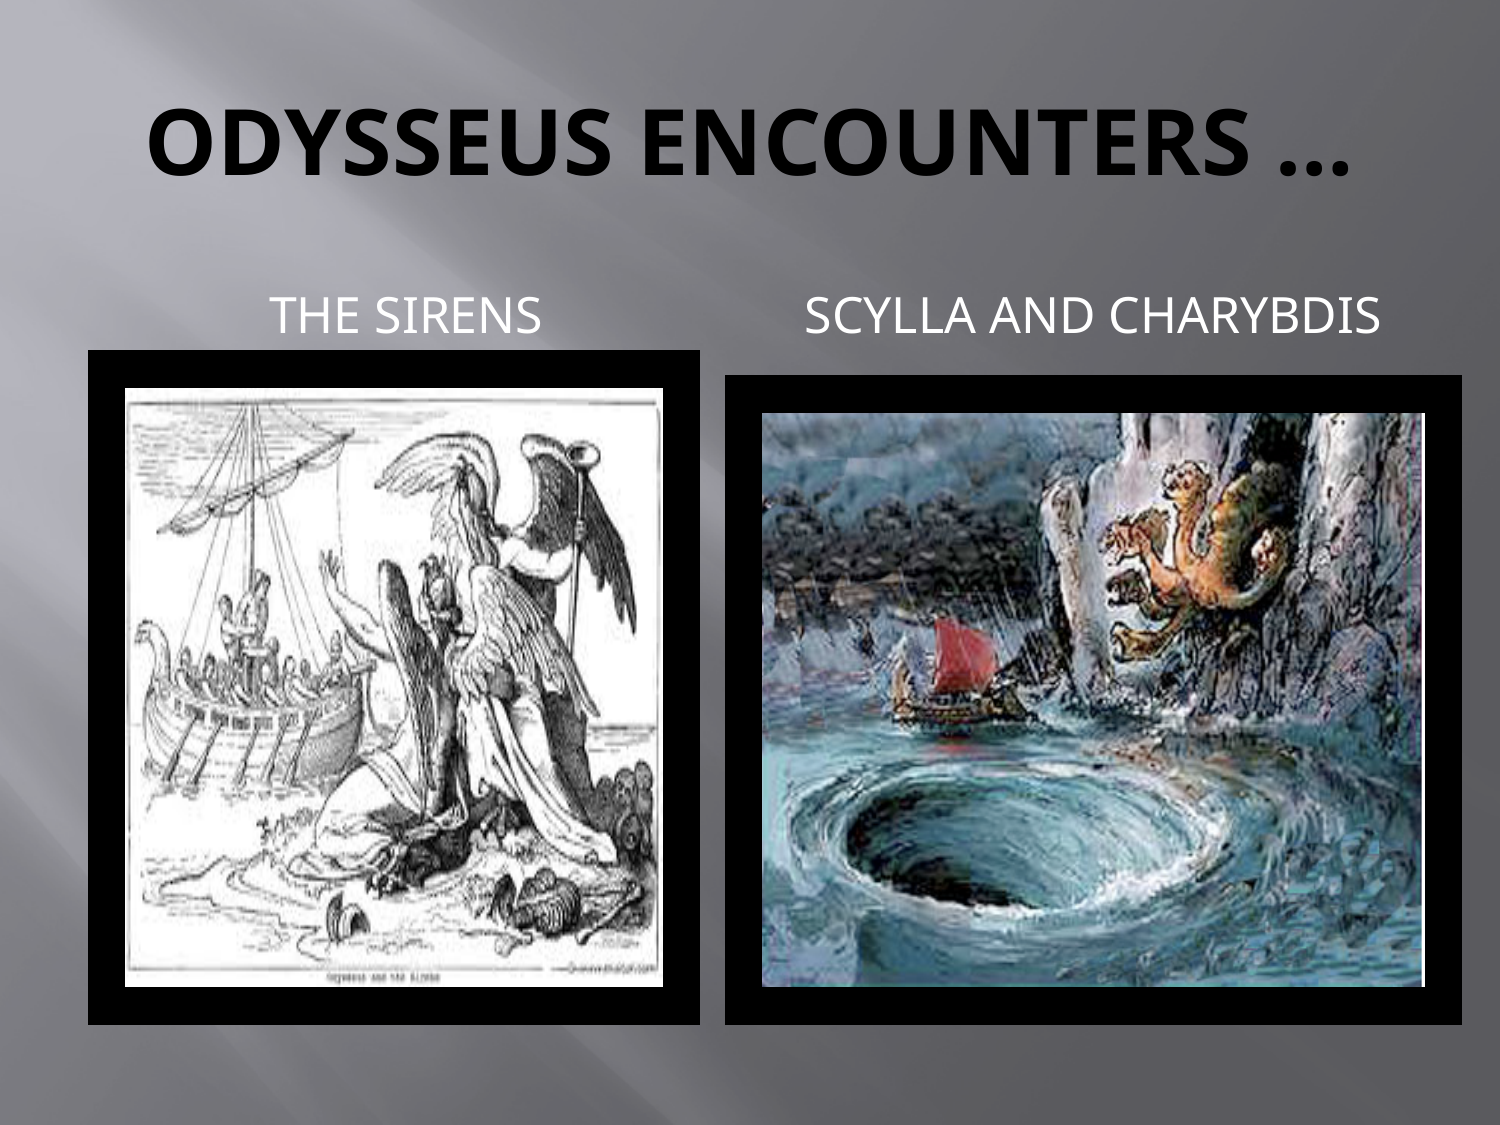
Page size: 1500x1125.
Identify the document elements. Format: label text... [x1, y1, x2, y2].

title ODYSSEUS ENCOUNTERS … [75, 44, 1425, 233]
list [761, 412, 1426, 988]
list THE SIRENS [75, 251, 738, 375]
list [124, 387, 663, 988]
list SCYLLA AND CHARYBDIS [761, 251, 1425, 375]
